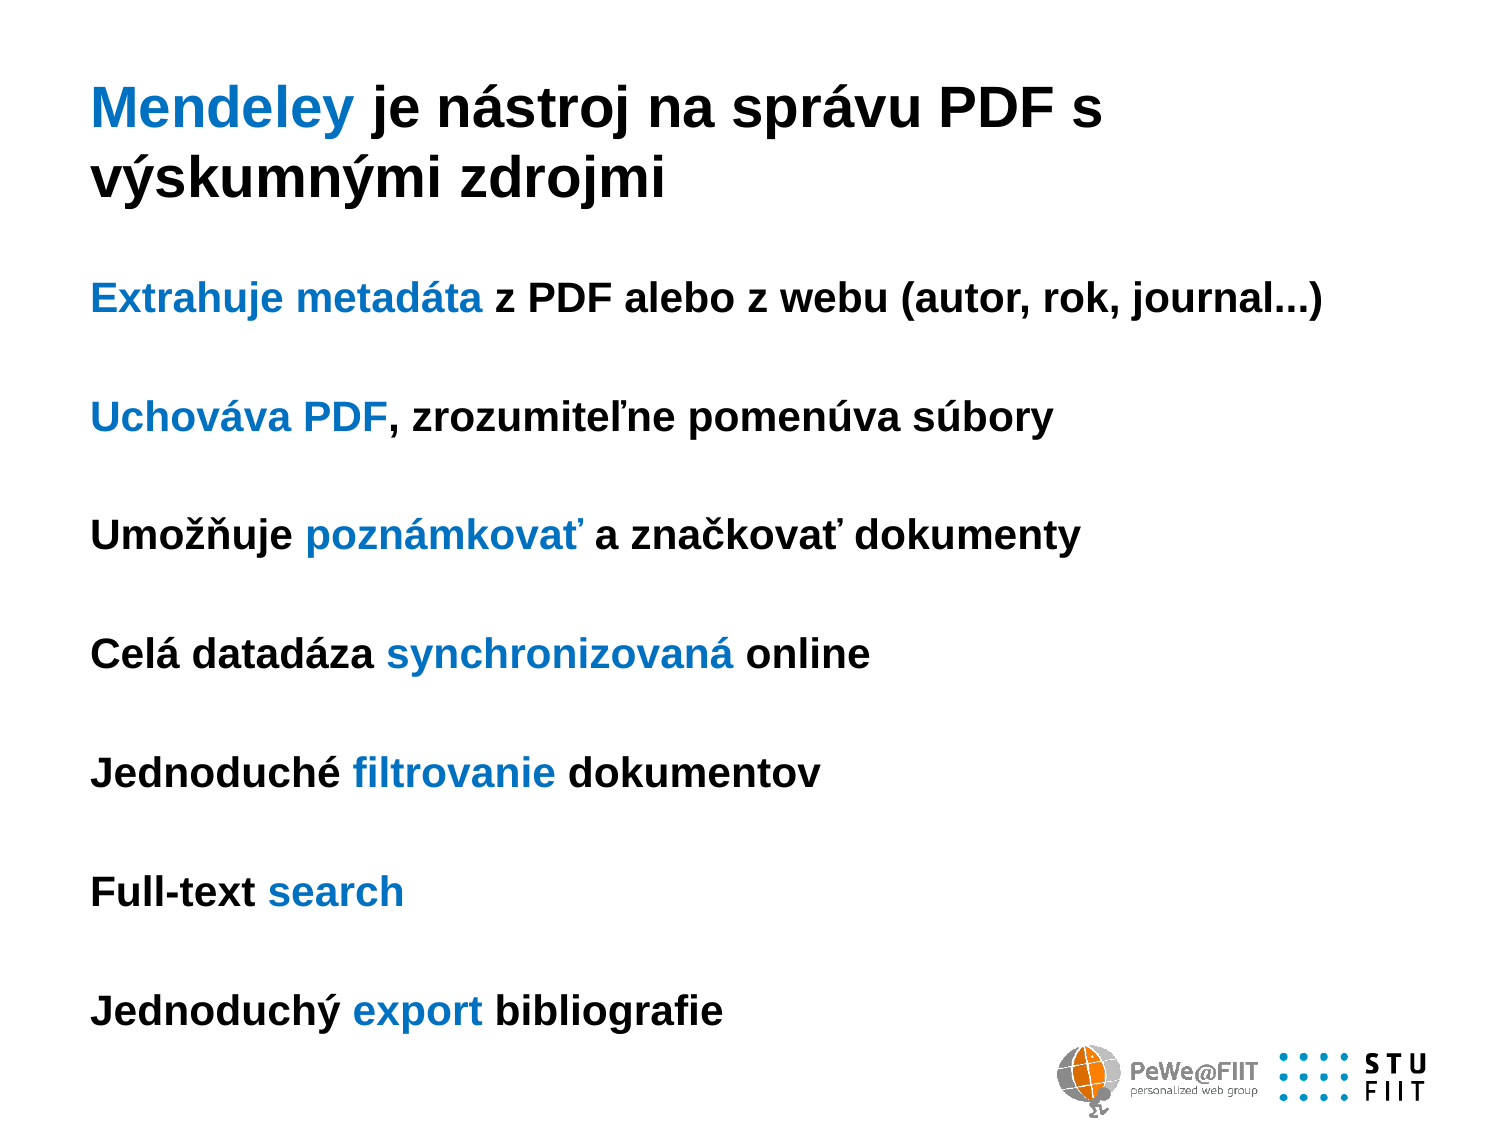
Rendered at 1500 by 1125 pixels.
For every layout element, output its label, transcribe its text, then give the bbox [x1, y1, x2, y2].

title Mendeley je nástroj na správu PDF s výskumnými zdrojmi [75, 45, 1425, 233]
list Extrahuje metadáta z PDF alebo z webu (autor, rok, journal...) Uchováva PDF, zrozumiteľne pomenúva súbory Umožňuje poznámkovať a značkovať dokumenty Celá datadáza synchronizovaná online Jednoduché filtrovanie dokumentov Full-text search Jednoduchý export bibliografie [75, 262, 1425, 1047]
picture [1057, 1047, 1258, 1118]
picture [1269, 1045, 1436, 1118]
